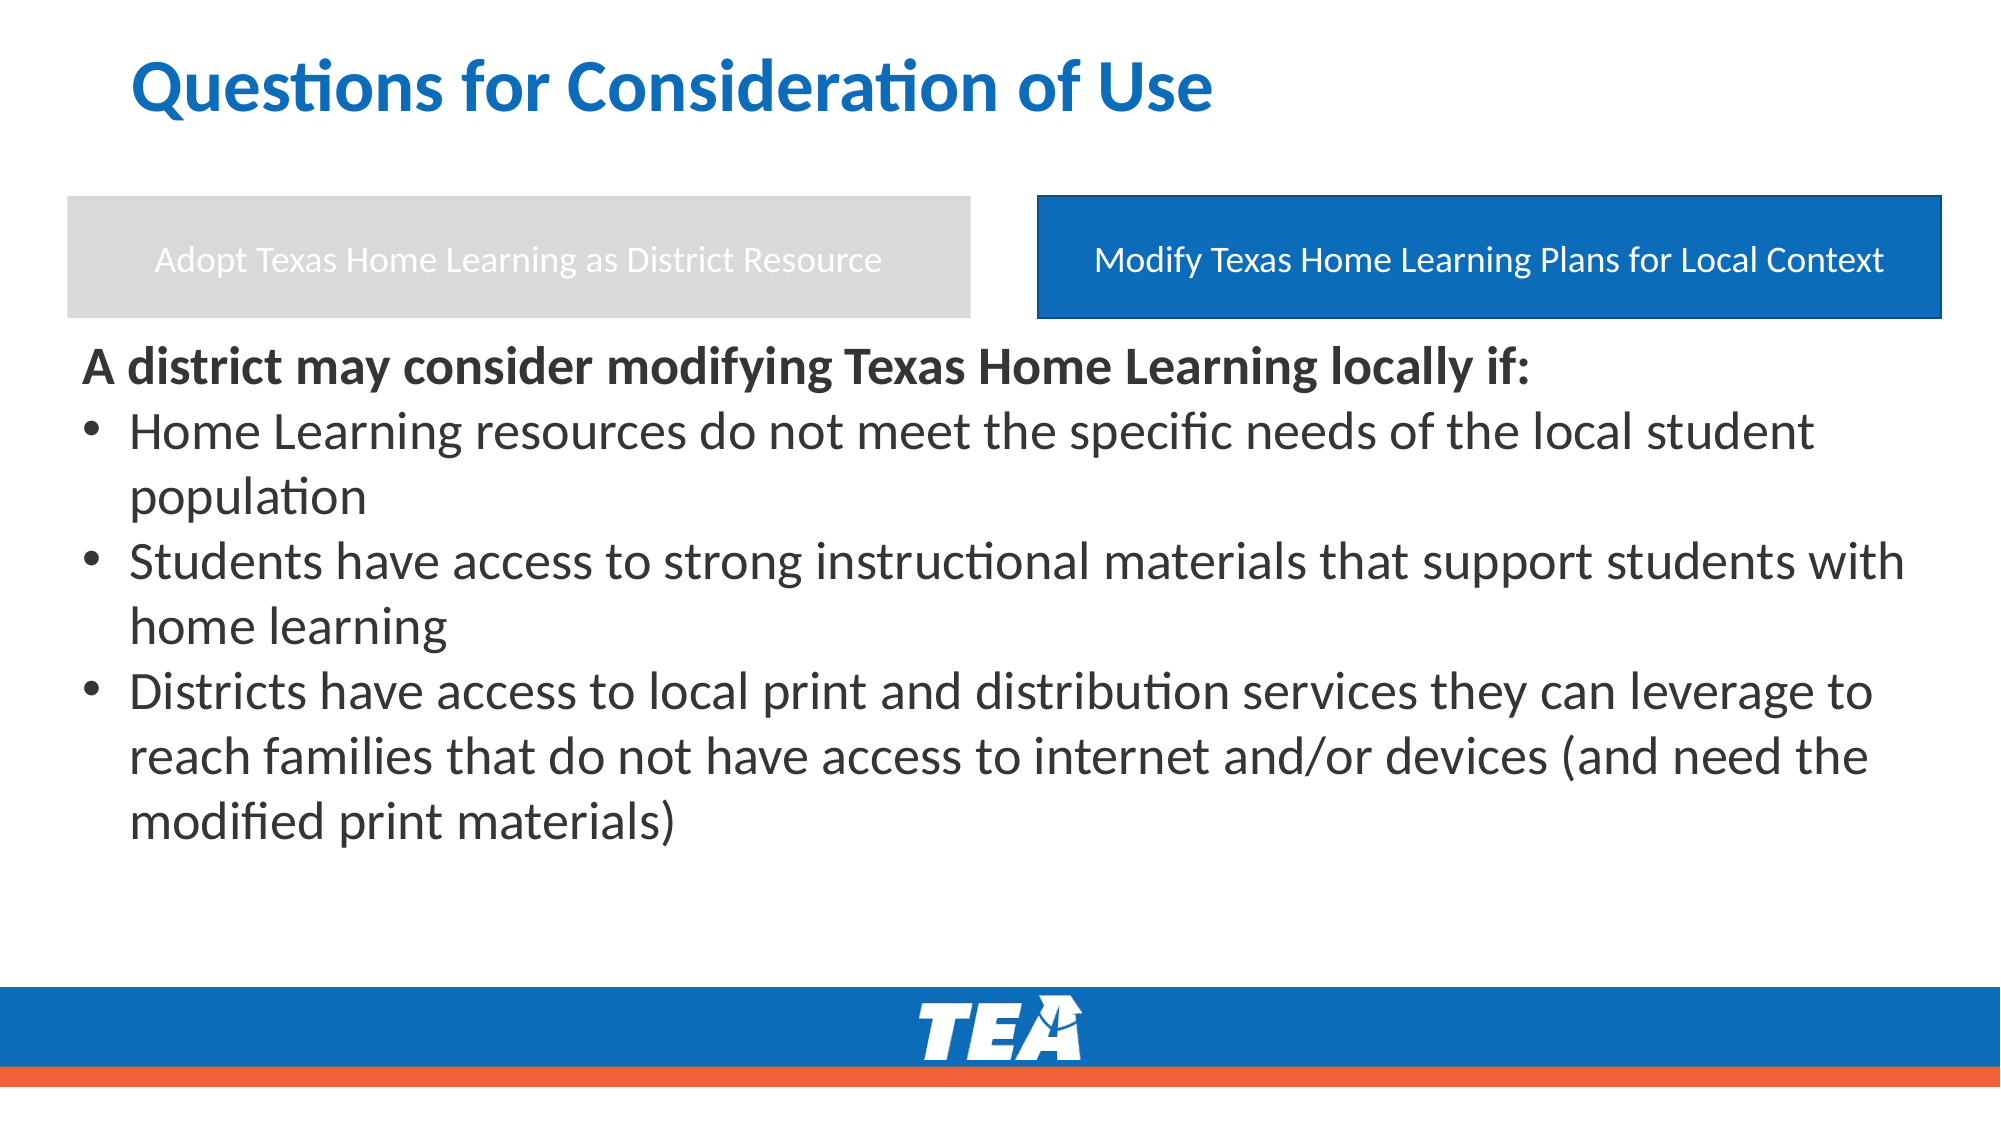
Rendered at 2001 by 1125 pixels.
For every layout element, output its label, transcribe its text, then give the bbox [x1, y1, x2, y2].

title Questions for Consideration of Use [116, 25, 1942, 149]
text_box Modify Texas Home Learning Plans for Local Context [1037, 195, 1942, 319]
picture [918, 994, 1082, 1060]
text_box A district may consider modifying Texas Home Learning locally if: Home Learning resources do not meet the specific needs of the local student population Students have access to strong instructional materials that support students with home learning Districts have access to local print and distribution services they can leverage to reach families that do not have access to internet and/or devices (and need the modified print materials) [67, 323, 1942, 923]
text_box Adopt Texas Home Learning as District Resource [66, 195, 972, 319]
